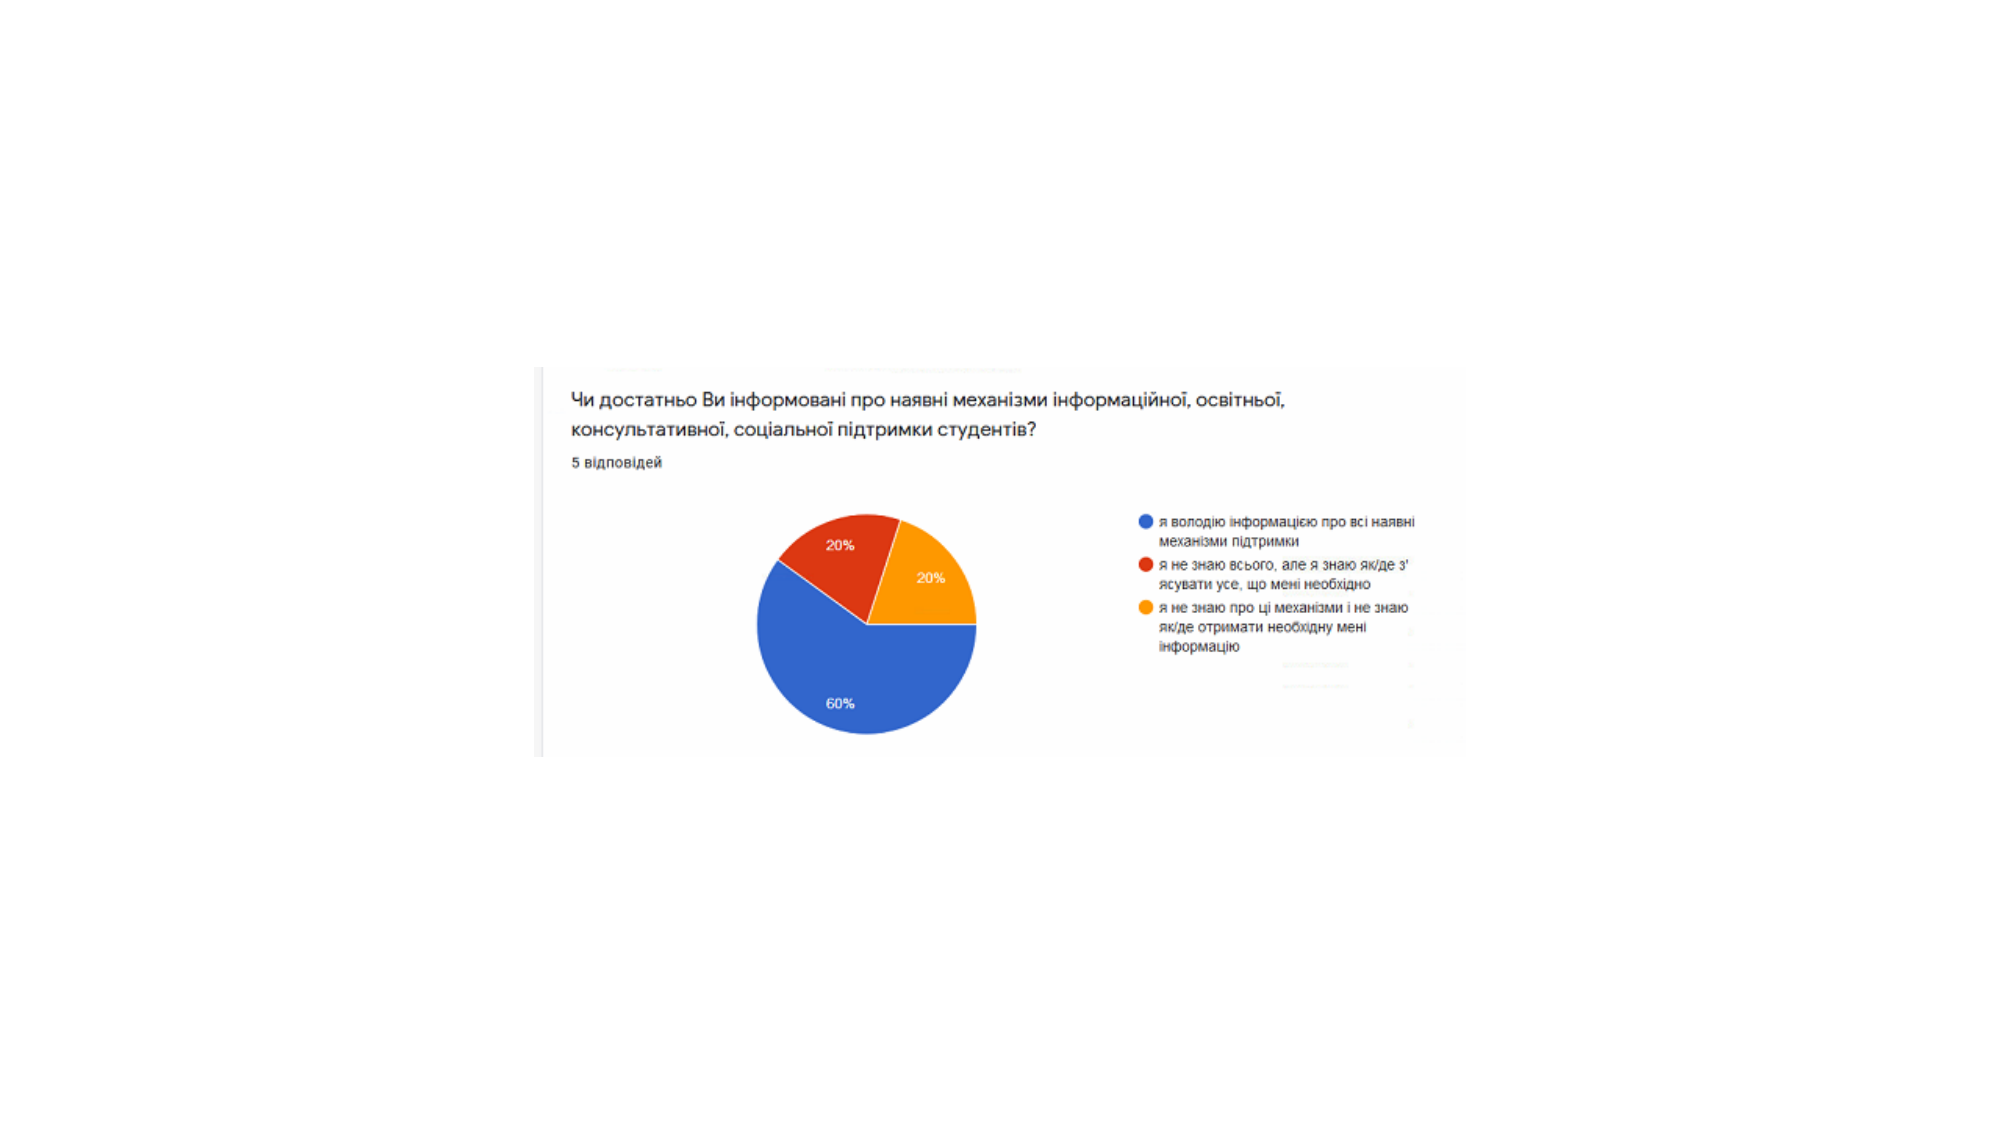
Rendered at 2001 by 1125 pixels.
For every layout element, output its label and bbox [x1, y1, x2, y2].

picture [534, 367, 1466, 757]
